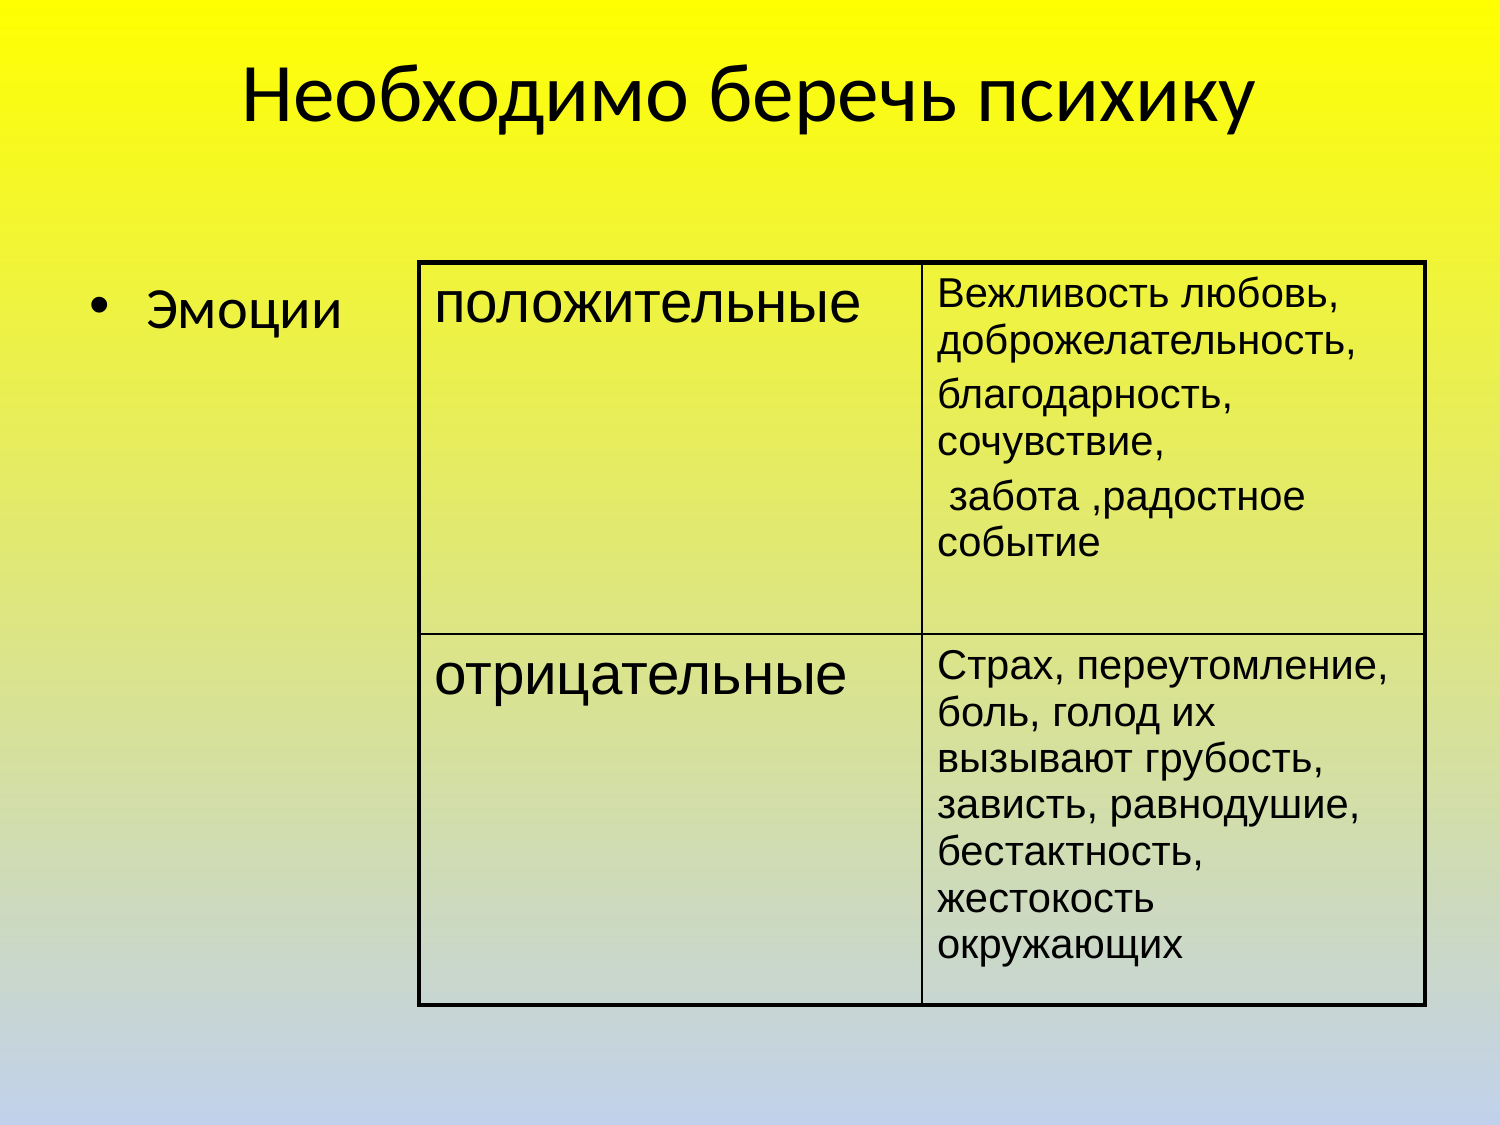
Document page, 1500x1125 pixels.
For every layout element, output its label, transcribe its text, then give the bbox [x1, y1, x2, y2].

table_header положительные [421, 265, 921, 633]
list Эмоции [74, 261, 417, 1001]
table_cell Страх, переутомление, боль, голод их вызывают грубость, зависть, равнодушие, бестактность, жестокость окружающих [923, 635, 1423, 1003]
table_cell отрицательные [421, 635, 921, 1003]
table_header Вежливость любовь, доброжелательность, благодарность, сочувствие, забота ,радостное событие [923, 265, 1423, 633]
title Необходимо беречь психику [74, 44, 1425, 233]
